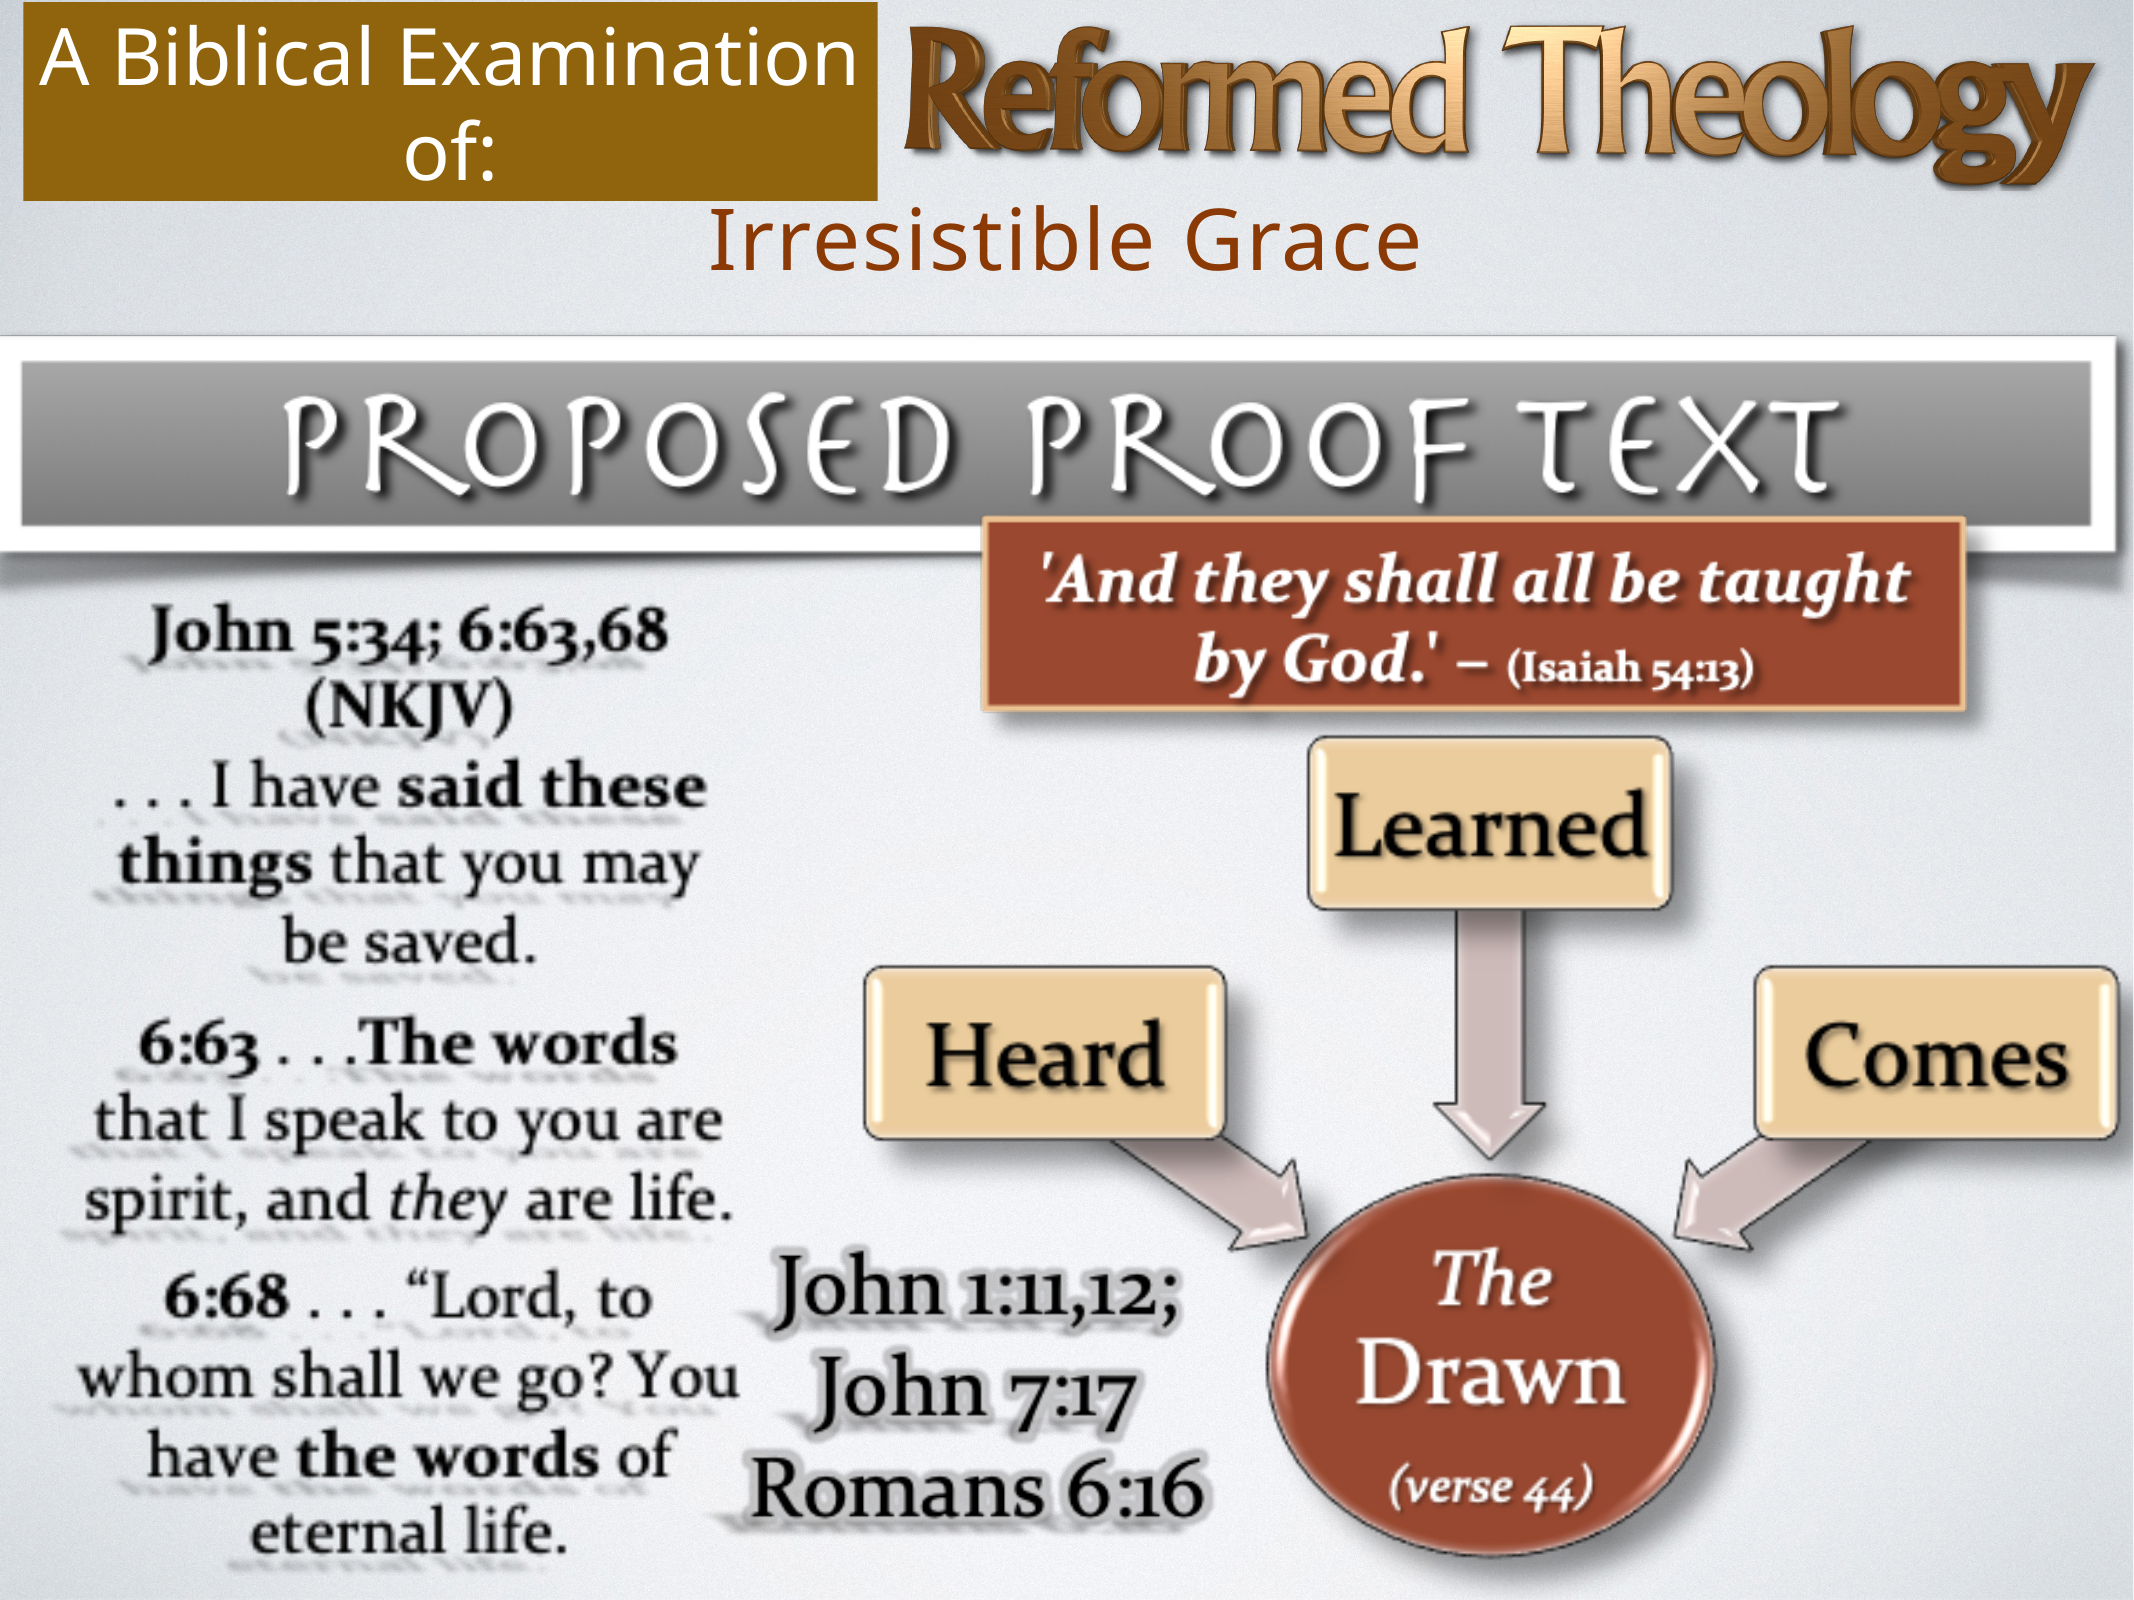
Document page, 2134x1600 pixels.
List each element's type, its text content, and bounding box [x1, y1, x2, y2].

text_box Irresistible Grace [0, 177, 2133, 296]
picture [0, 0, 2134, 1600]
text_box A Biblical Examination of: [23, 2, 878, 177]
